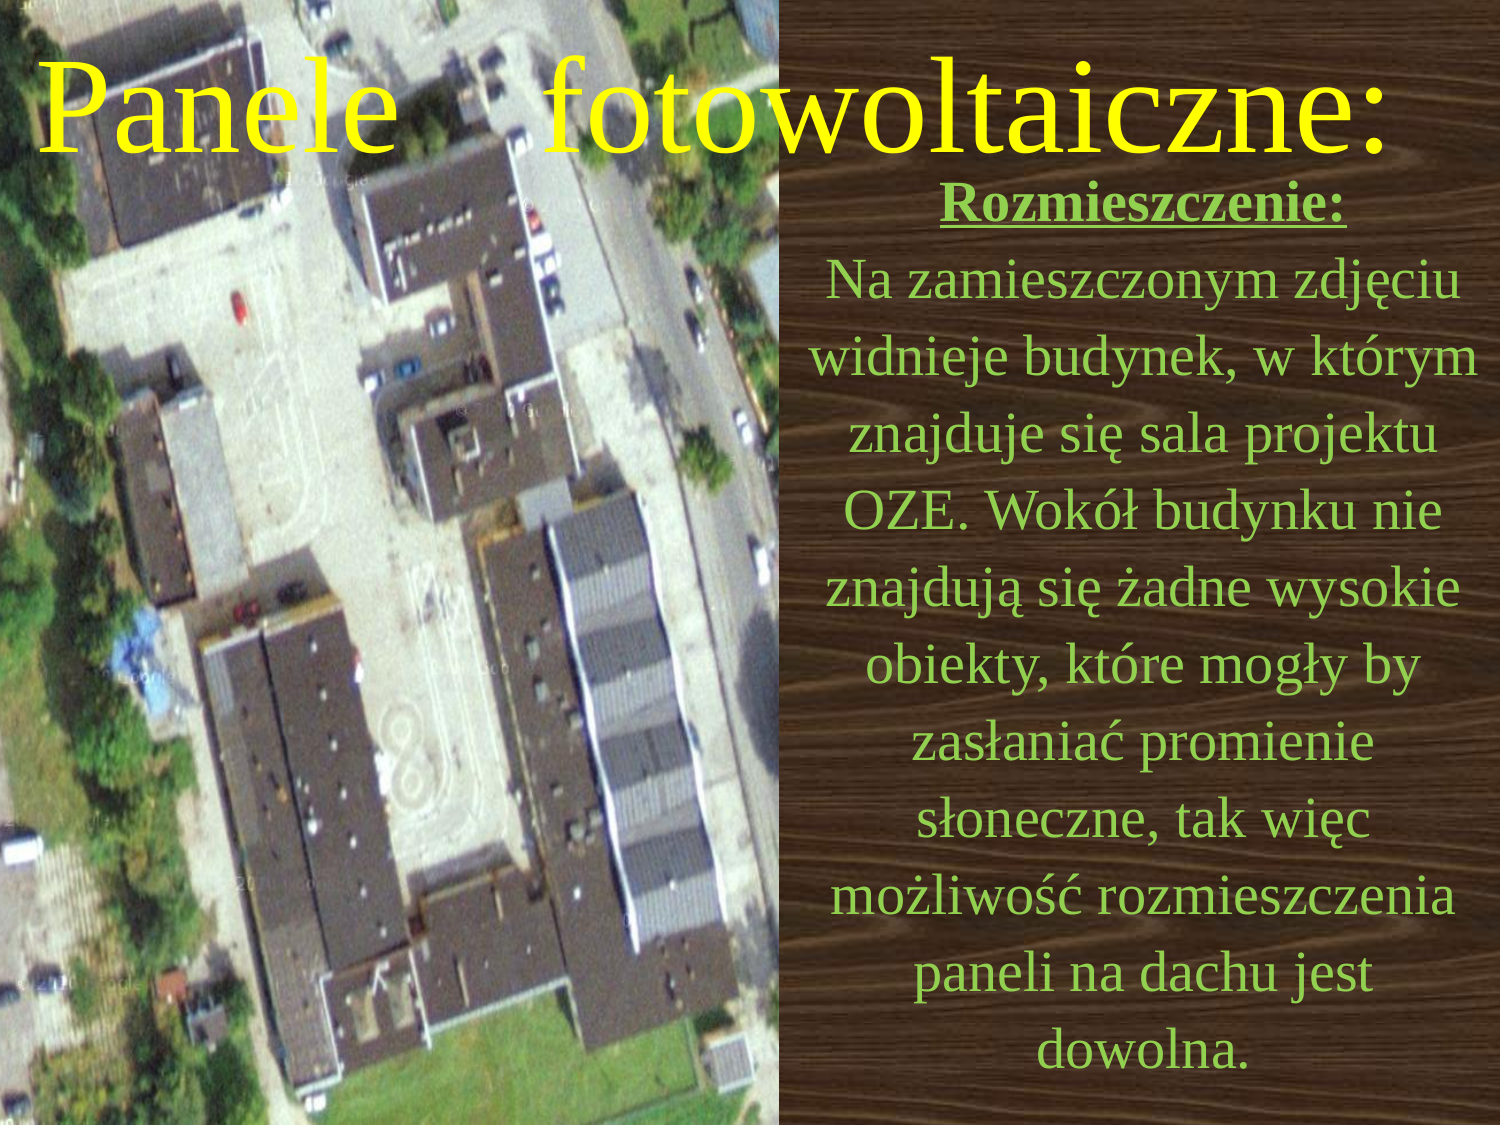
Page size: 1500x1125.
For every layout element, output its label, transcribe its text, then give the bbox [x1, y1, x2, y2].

title Panele fotowoltaiczne: [779, 0, 1500, 188]
list Rozmieszczenie: Na zamieszczonym zdjęciu widnieje budynek, w którym znajduje się sala projektu OZE. Wokół budynku nie znajdują się żadne wysokie obiekty, które mogły by zasłaniać promienie słoneczne, tak więc możliwość rozmieszczenia paneli na dachu jest dowolna. [787, 148, 1500, 1053]
picture [0, 0, 1500, 1125]
